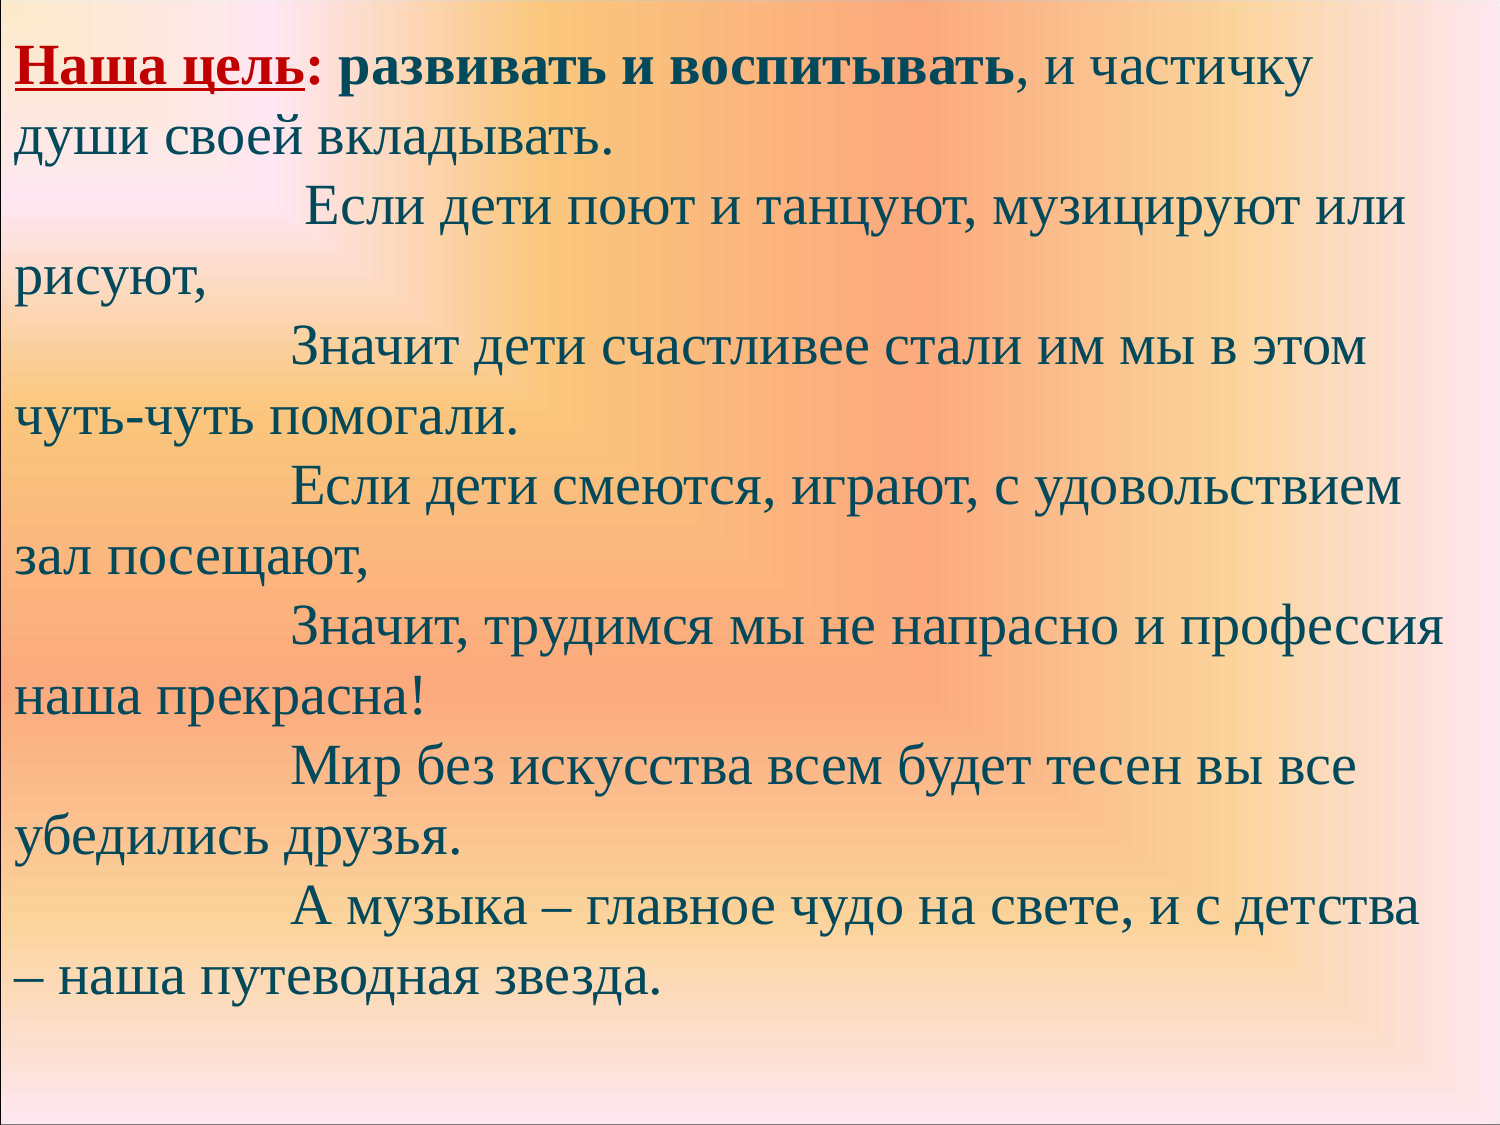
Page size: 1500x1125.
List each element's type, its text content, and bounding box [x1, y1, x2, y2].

text_box Наша цель: развивать и воспитывать, и частичку души своей вкладывать. Если дети поют и танцуют, музицируют или рисуют, Значит дети счастливее стали им мы в этом чуть-чуть помогали. Если дети смеются, играют, с удовольствием зал посещают, Значит, трудимся мы не напрасно и профессия наша прекрасна! Мир без искусства всем будет тесен вы все убедились друзья. А музыка – главное чудо на свете, и с детства – наша путеводная звезда. [0, 19, 1471, 1014]
picture [0, 0, 1500, 1125]
